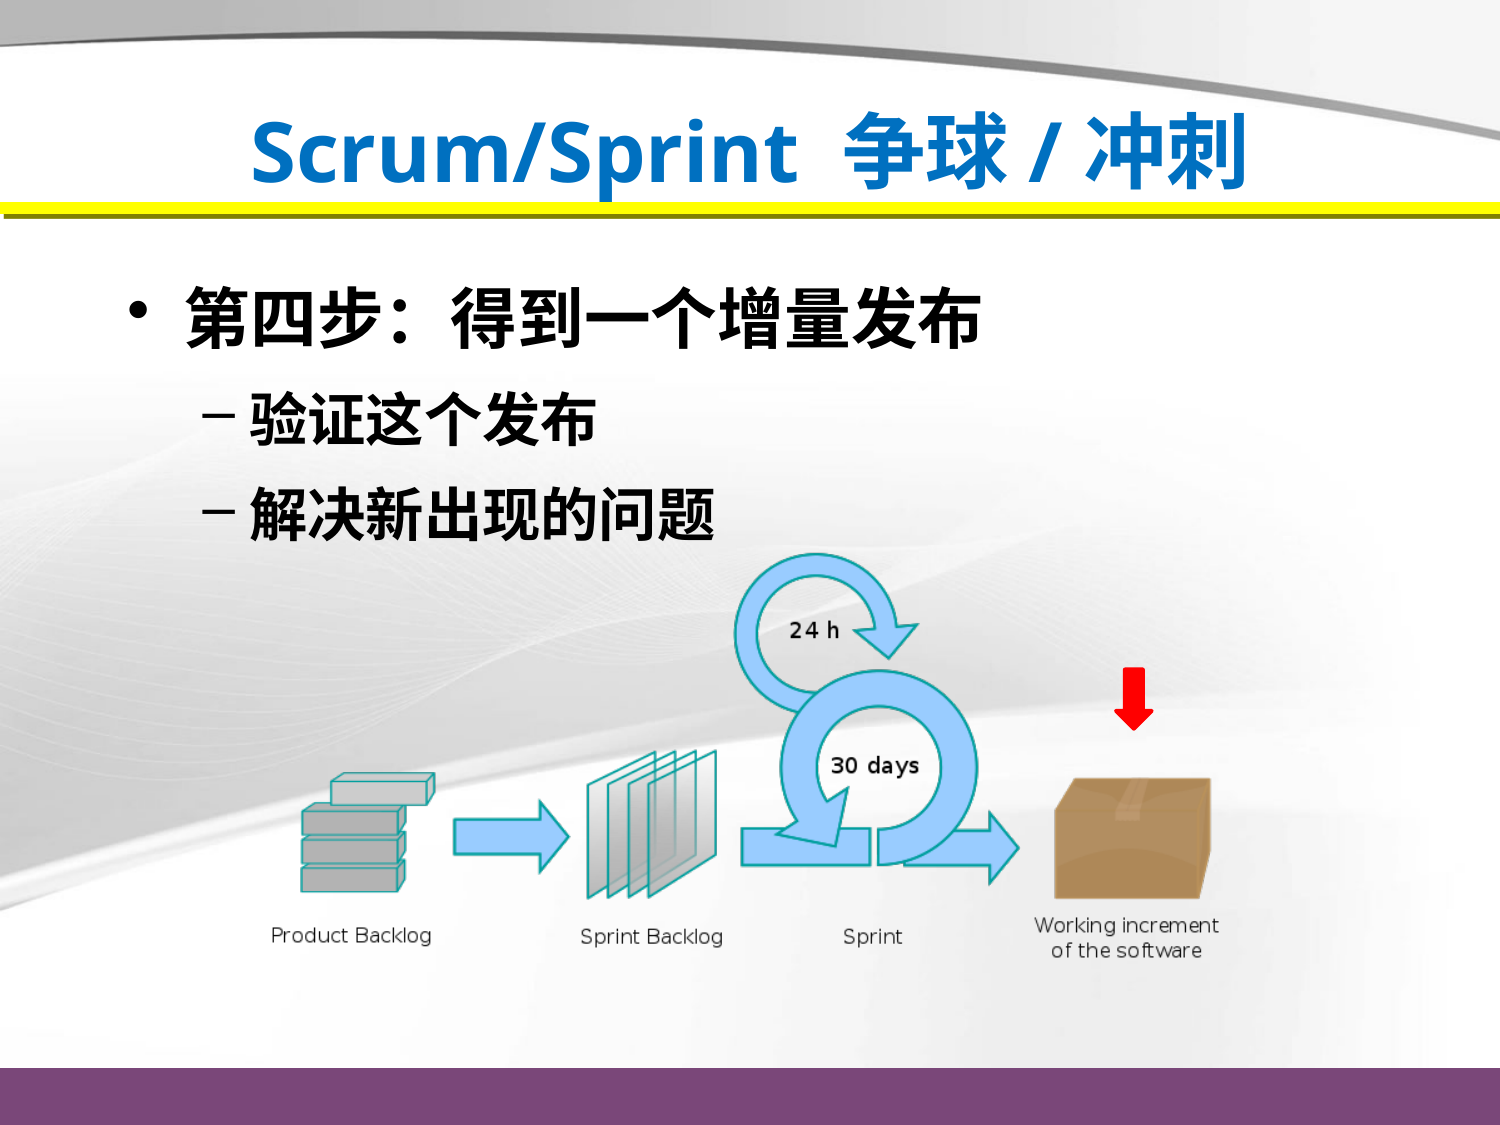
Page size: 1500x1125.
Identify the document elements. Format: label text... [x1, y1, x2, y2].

picture [0, 214, 1500, 1125]
list 第四步：得到一个增量发布 验证这个发布 解决新出现的问题 [112, 253, 1388, 929]
picture [0, 0, 1500, 202]
title Scrum/Sprint 争球/冲刺 [112, 90, 1388, 209]
